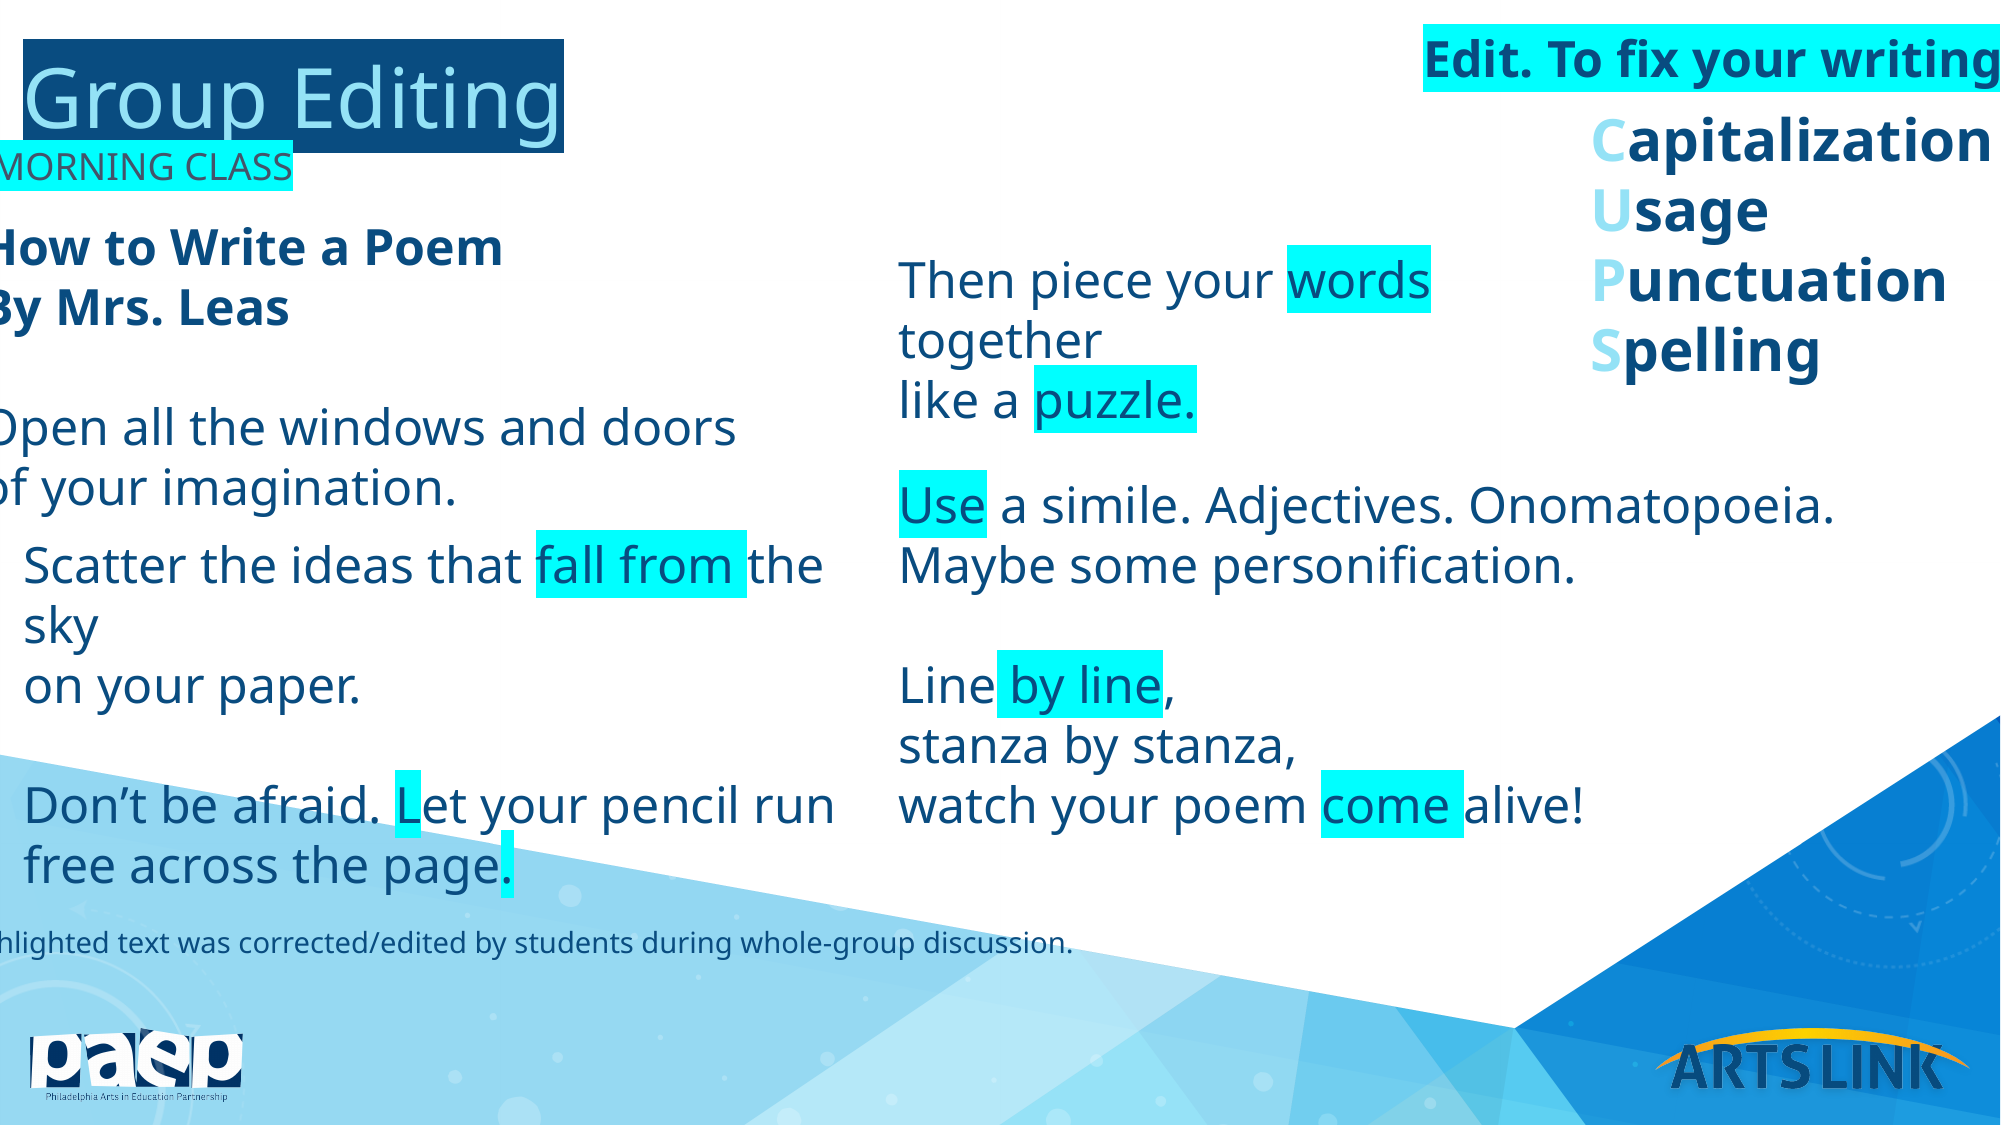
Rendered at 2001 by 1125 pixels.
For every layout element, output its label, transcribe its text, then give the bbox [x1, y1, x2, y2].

text_box Use a simile. Adjectives. Onomatopoeia. Maybe some personification. Line by line, stanza by stanza, watch your poem come alive! [883, 465, 1884, 841]
text_box Group Editing [8, 37, 580, 153]
text_box Edit. To fix your writing. [1408, 19, 2000, 95]
picture [0, 0, 2001, 1125]
text_box How to Write a Poem By Mrs. Leas Open all the windows and doors of your imagination. [0, 208, 766, 523]
text_box Capitalization Usage Punctuation Spelling [1575, 95, 2000, 436]
text_box Then piece your words together like a puzzle. [883, 241, 1549, 436]
text_box Scatter the ideas that fall from the sky on your paper. Don’t be afraid. Let your pencil run free across the page. [8, 526, 858, 901]
text_box MORNING CLASS [0, 135, 309, 208]
text_box Highlighted text was corrected/edited by students during whole-group discussion. [0, 916, 1090, 967]
